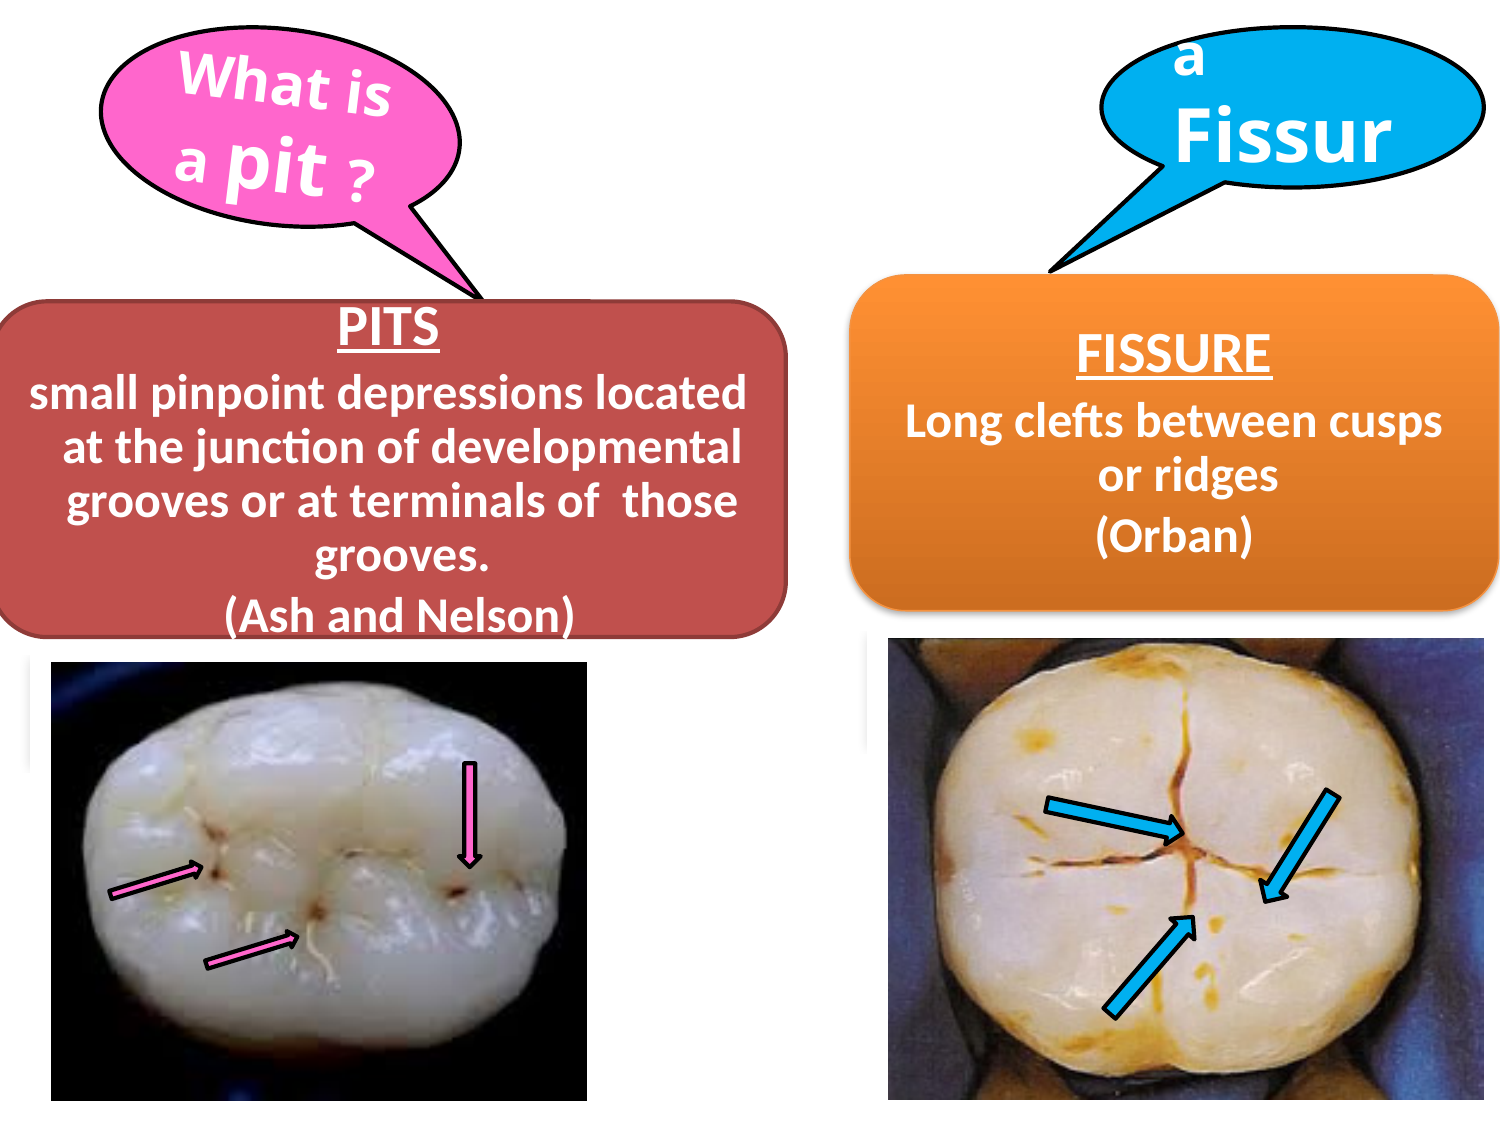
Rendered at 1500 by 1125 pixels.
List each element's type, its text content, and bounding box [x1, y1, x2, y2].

picture [887, 637, 1485, 1101]
picture [50, 661, 587, 1102]
text_box What is a Fissure ? [1048, 25, 1486, 273]
text_box What is a pit ? [98, 25, 485, 299]
text_box FISSURE Long clefts between cusps or ridges (Orban) [849, 274, 1500, 612]
text_box PITS small pinpoint depressions located at the junction of developmental grooves or at terminals of those grooves. (Ash and Nelson) [0, 299, 788, 640]
